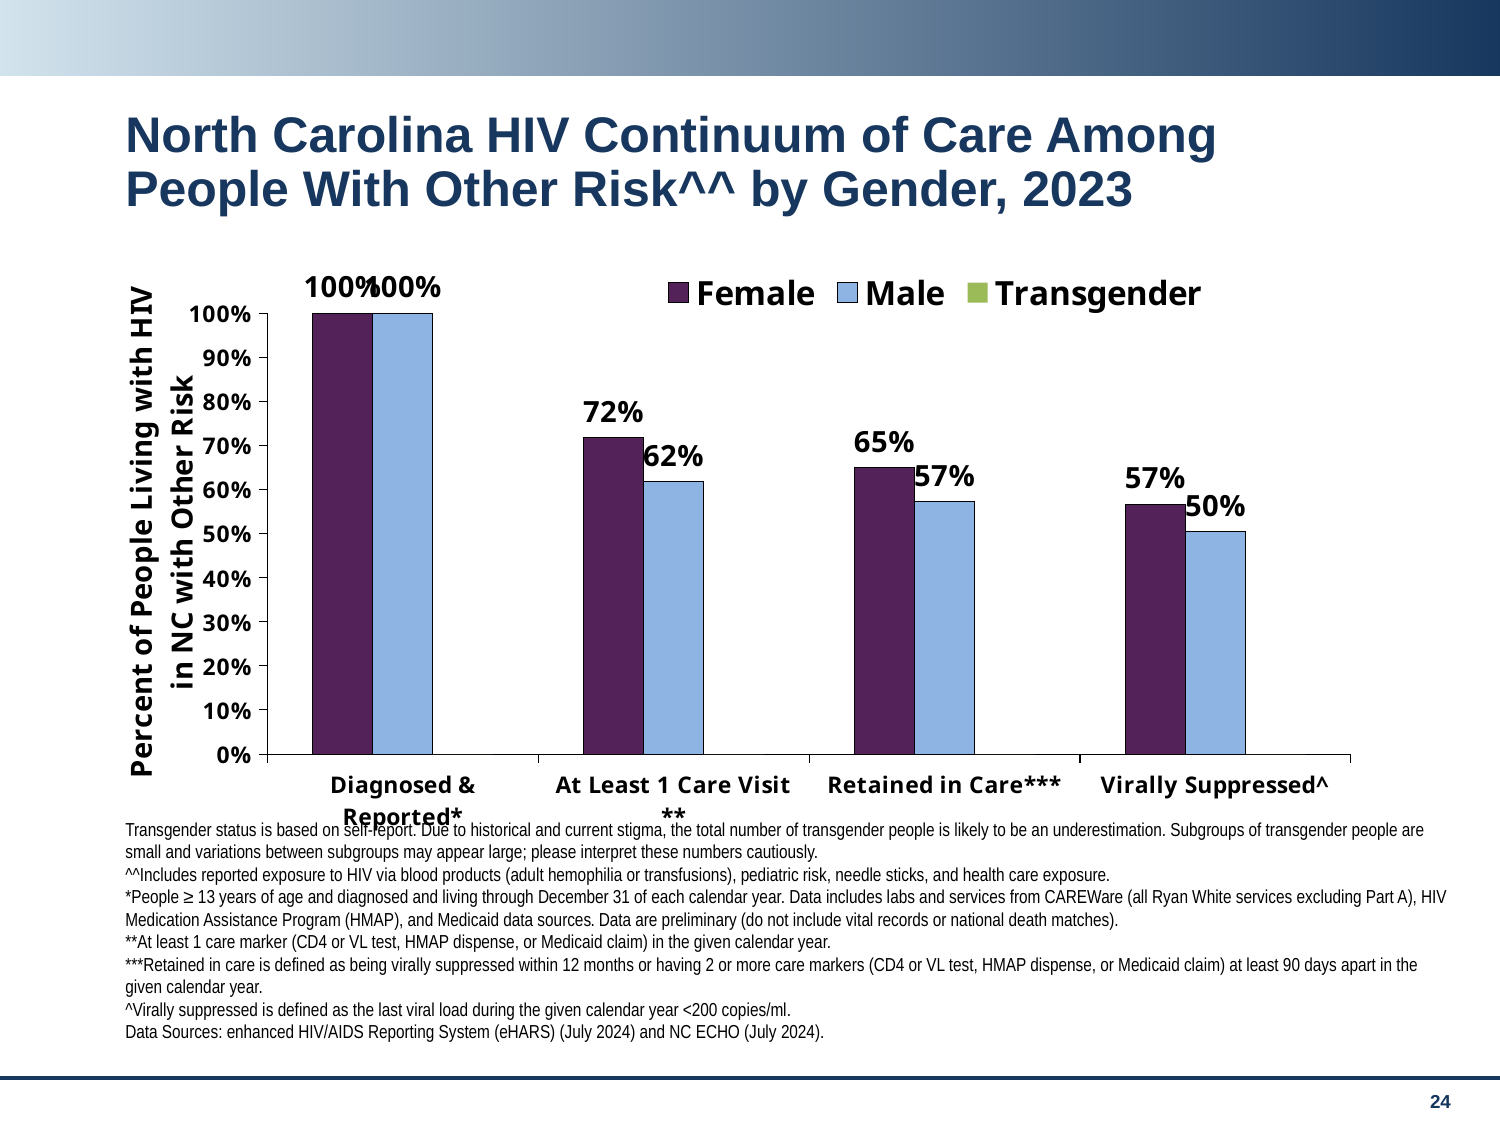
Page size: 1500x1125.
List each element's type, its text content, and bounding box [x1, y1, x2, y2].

chart [93, 242, 1389, 873]
title North Carolina HIV Continuum of Care Among People With Other Risk^^ by Gender, 2023 [110, 102, 1398, 193]
text_box Transgender status is based on self-report. Due to historical and current stigma, the total number of transgender people is likely to be an underestimation. Subgroups of transgender people are small and variations between subgroups may appear large; please interpret these numbers cautiously. ^^Includes reported exposure to HIV via blood products (adult hemophilia or transfusions), pediatric risk, needle sticks, and health care exposure. *People ≥ 13 years of age and diagnosed and living through December 31 of each calendar year. Data includes labs and services from CAREWare (all Ryan White services excluding Part A), HIV Medication Assistance Program (HMAP), and Medicaid data sources. Data are preliminary (do not include vital records or national death matches). **At least 1 care marker (CD4 or VL test, HMAP dispense, or Medicaid claim) in the given calendar year. ***Retained in care is defined as being virally suppressed within 12 months or having 2 or more care markers (CD4 or VL test, HMAP dispense, or Medicaid claim) at least 90 days apart in the given calendar year. ^Virally suppressed is defined as the last viral load during the given calendar year <200 copies/ml. Data Sources: enhanced HIV/AIDS Reporting System (eHARS) (July 2024) and NC ECHO (July 2024). [110, 995, 1467, 1050]
